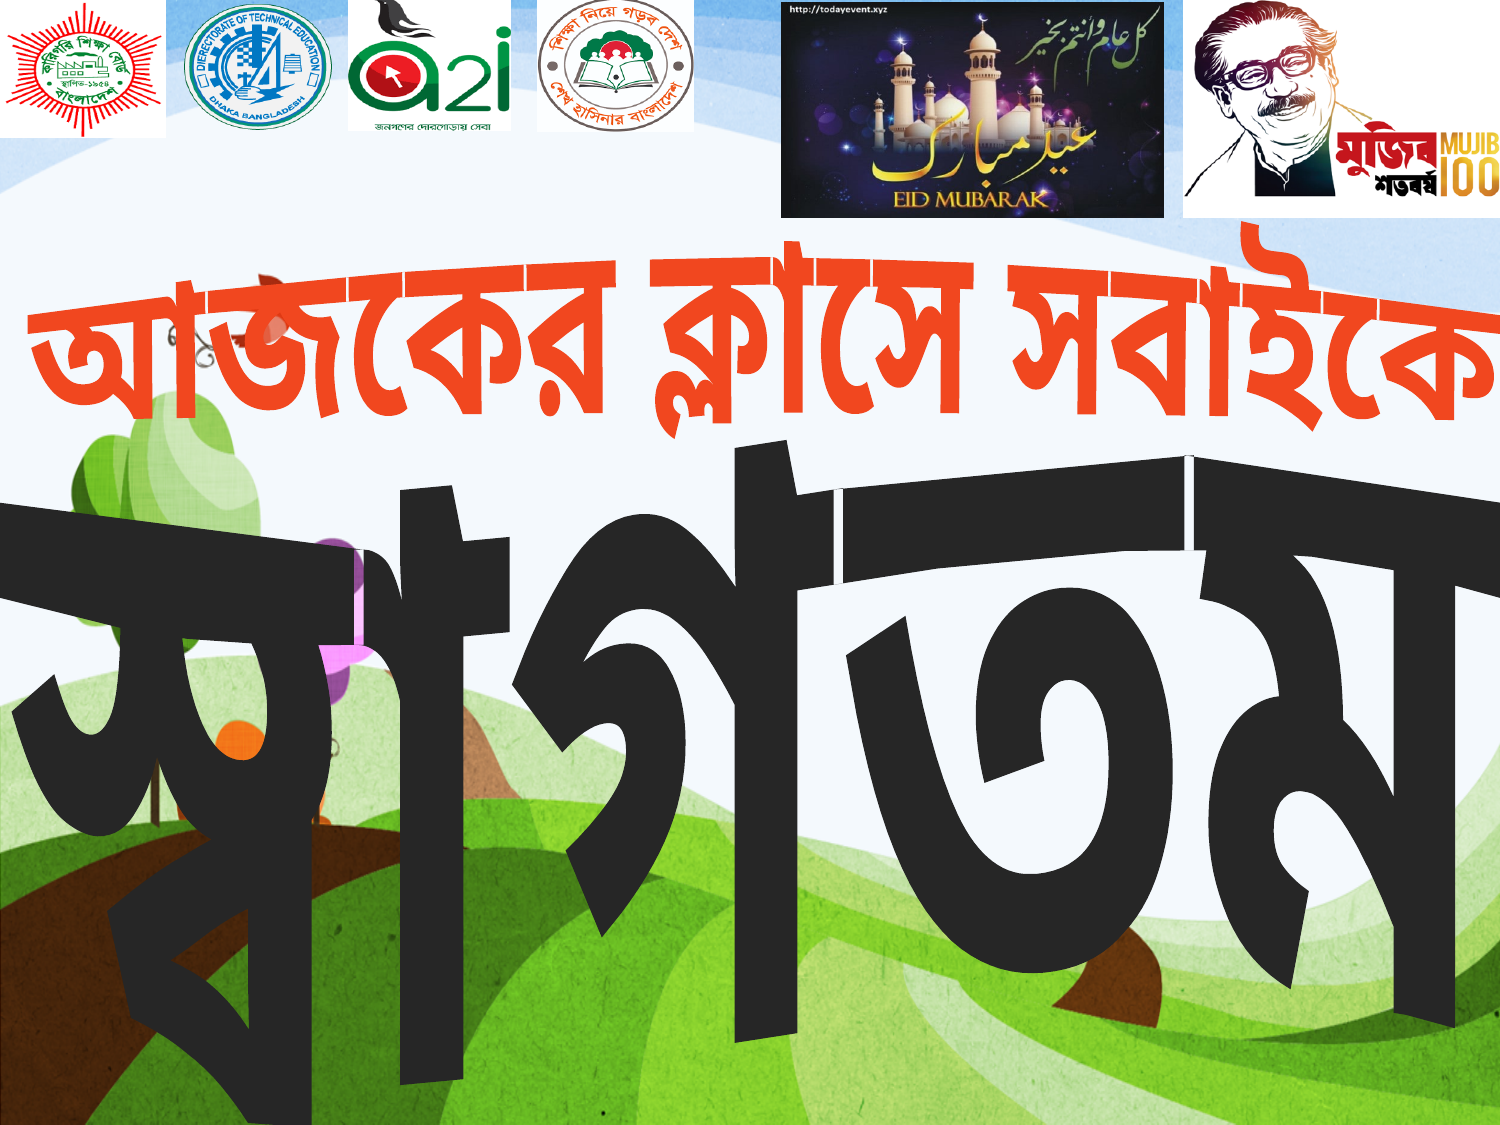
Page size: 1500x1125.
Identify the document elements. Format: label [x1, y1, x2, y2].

text_box [0, 0, 694, 138]
picture [0, 0, 1500, 1125]
